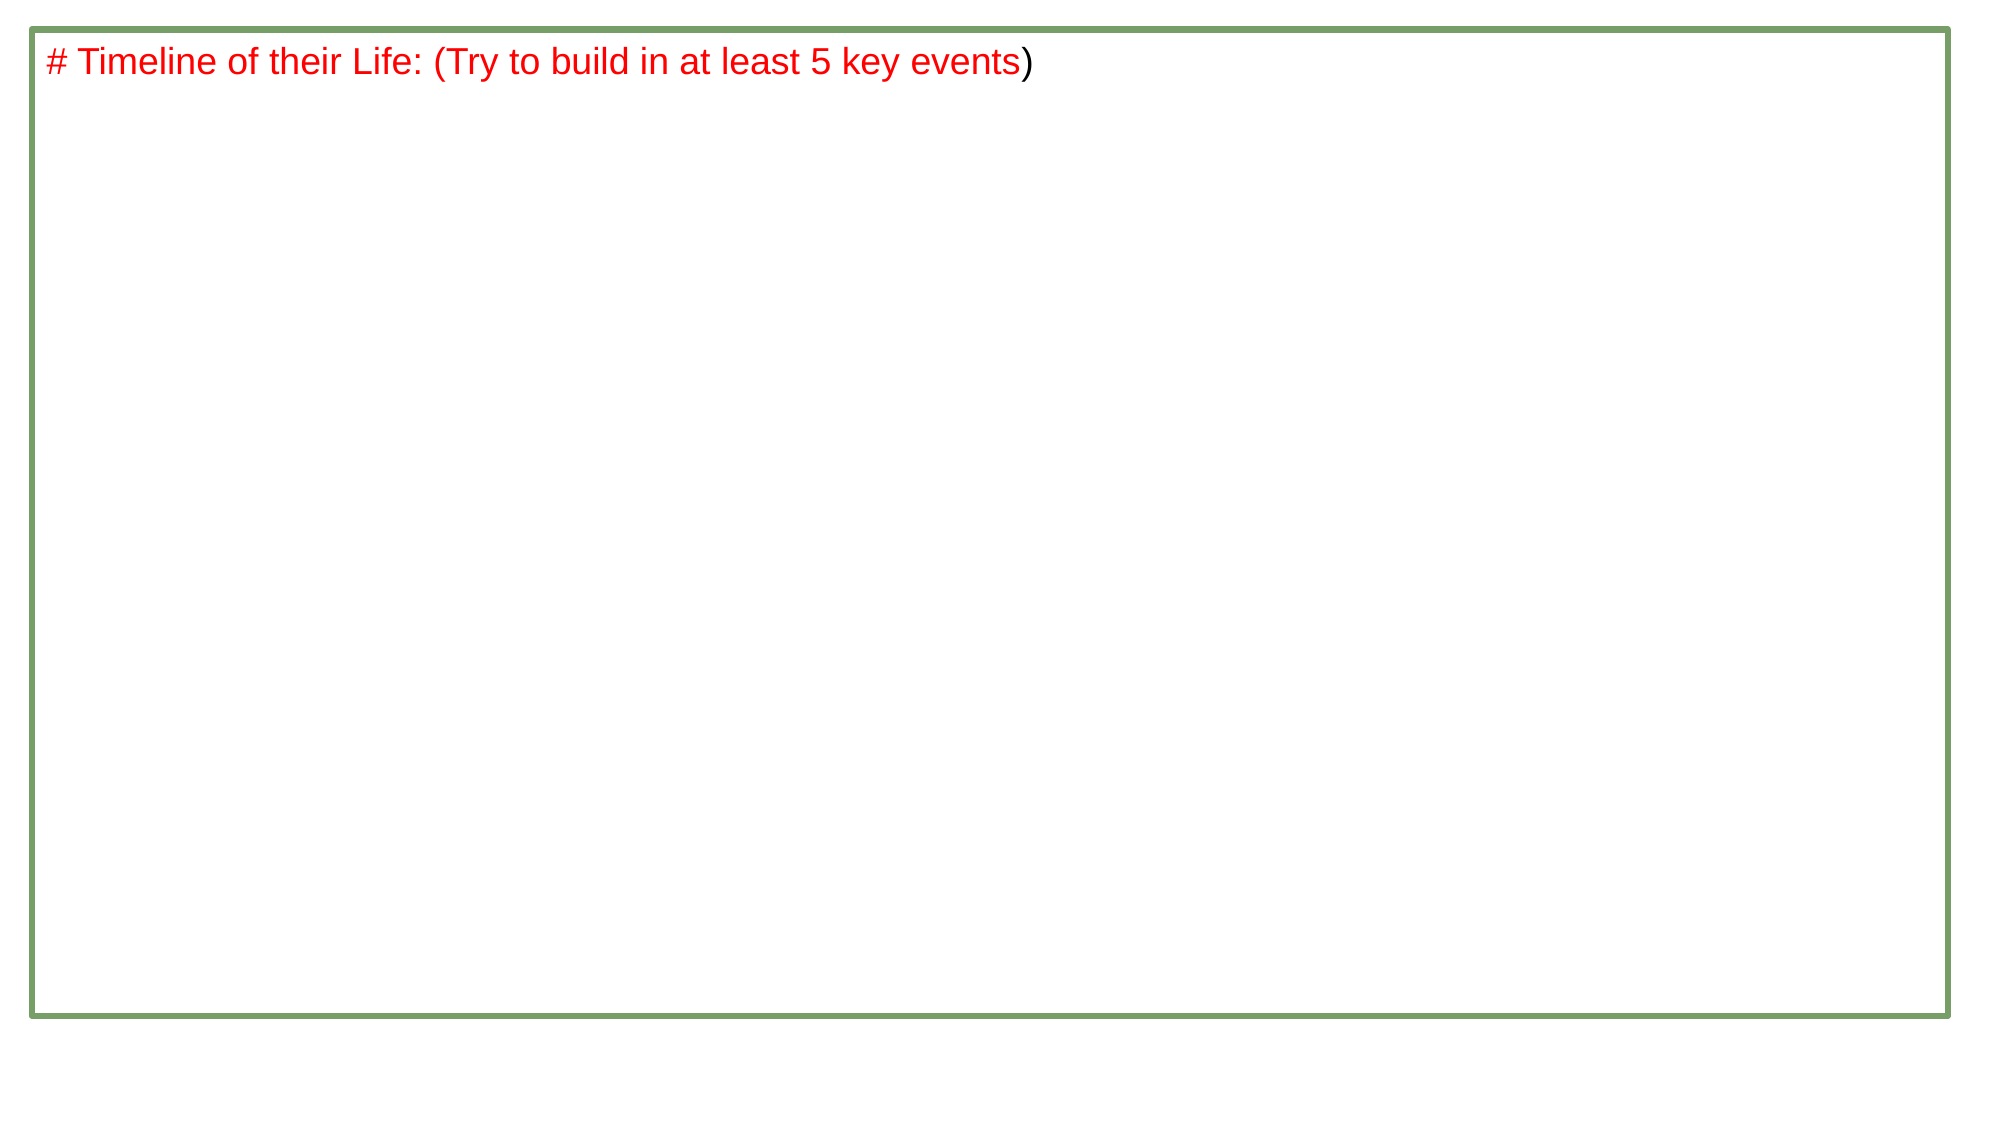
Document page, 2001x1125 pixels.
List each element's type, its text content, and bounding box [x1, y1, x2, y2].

text_box # Timeline of their Life: (Try to build in at least 5 key events) [31, 28, 1949, 1017]
